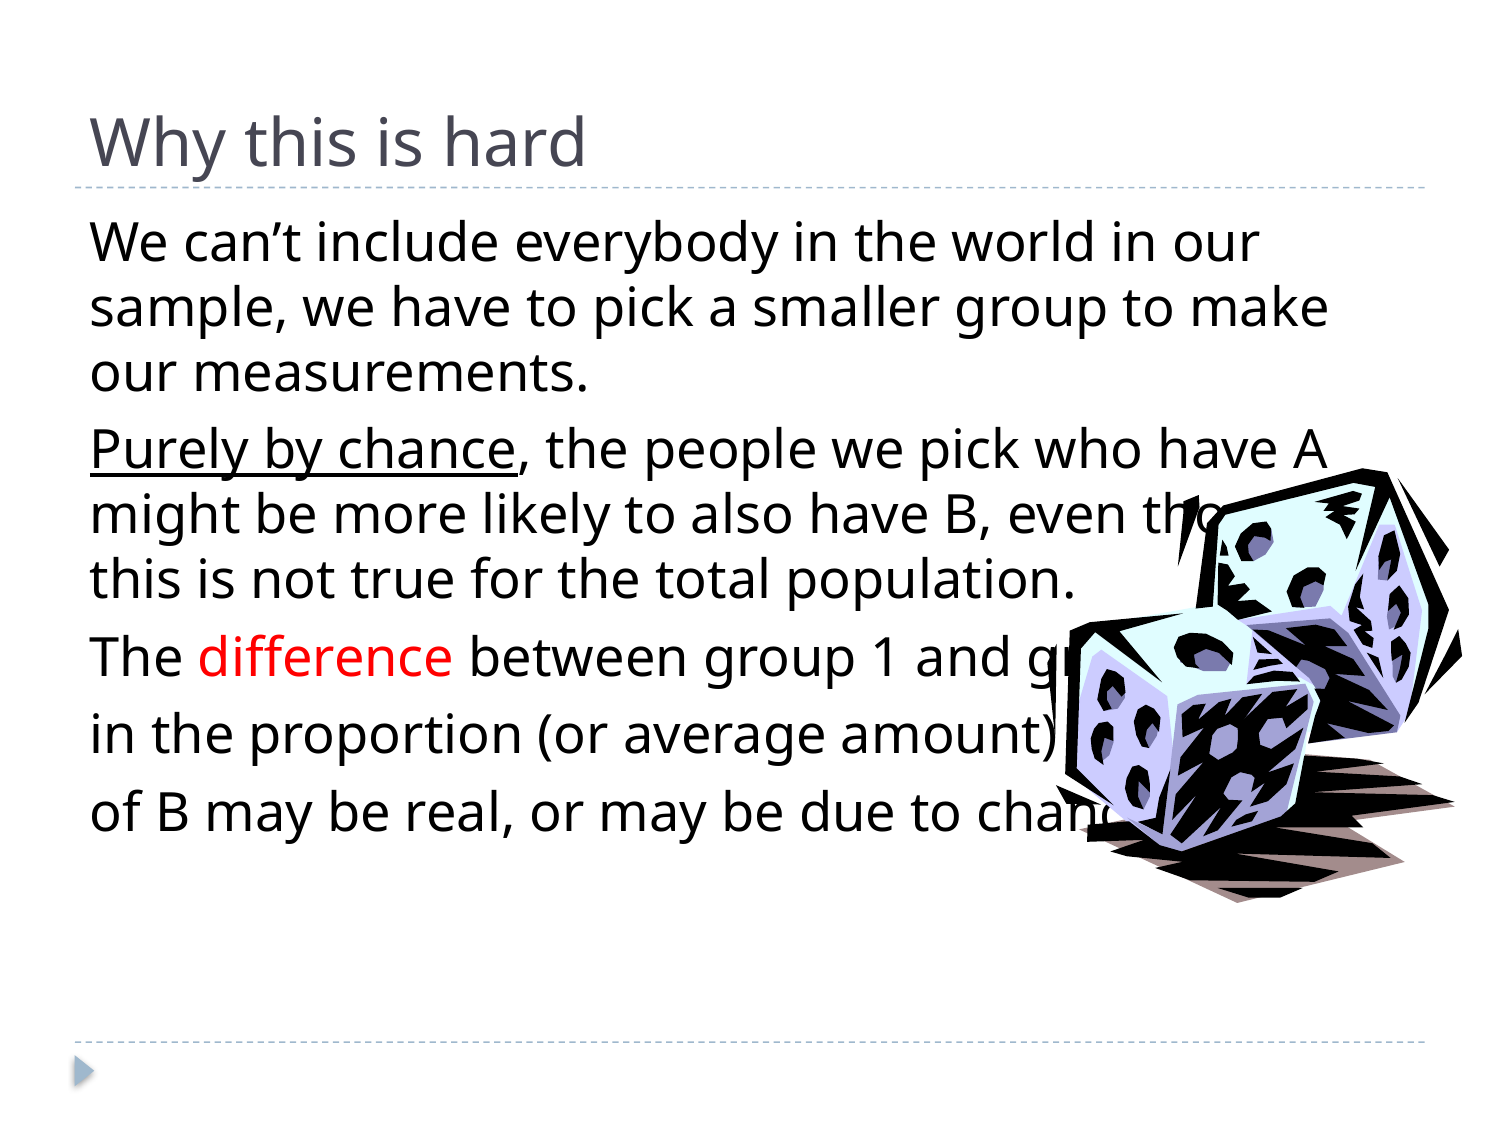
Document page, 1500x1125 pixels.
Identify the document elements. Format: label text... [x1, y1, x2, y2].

title Why this is hard [75, 24, 1425, 188]
picture [1047, 464, 1467, 907]
list We can’t include everybody in the world in our sample, we have to pick a smaller group to make our measurements. Purely by chance, the people we pick who have A might be more likely to also have B, even though this is not true for the total population. The difference between group 1 and group 2 in the proportion (or average amount) of B may be real, or may be due to chance. [75, 200, 1425, 1010]
